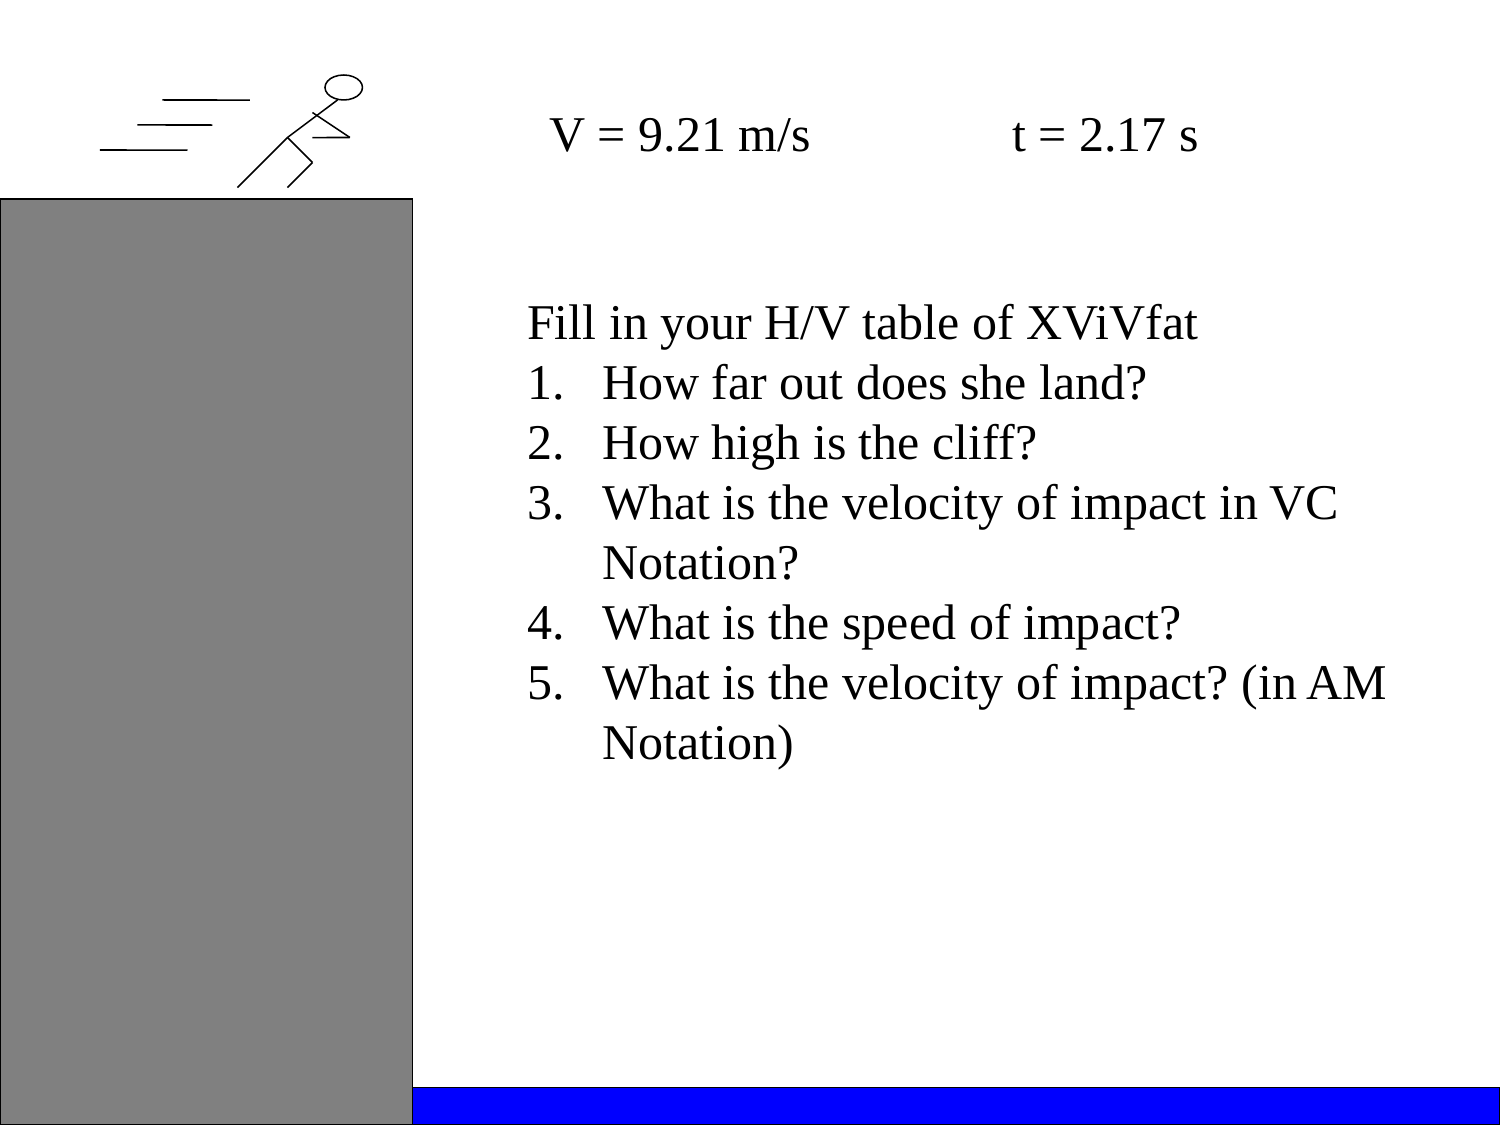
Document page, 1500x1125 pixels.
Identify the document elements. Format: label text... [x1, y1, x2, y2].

text_box Fill in your H/V table of XViVfat How far out does she land? How high is the cliff? What is the velocity of impact in VC Notation? What is the speed of impact? What is the velocity of impact? (in AM Notation) [512, 281, 1500, 777]
text_box [0, 199, 413, 1125]
text_box [412, 1087, 1500, 1125]
text_box V = 9.21 m/s [535, 94, 827, 169]
text_box t = 2.17 s [997, 94, 1214, 169]
text_box [324, 75, 363, 100]
